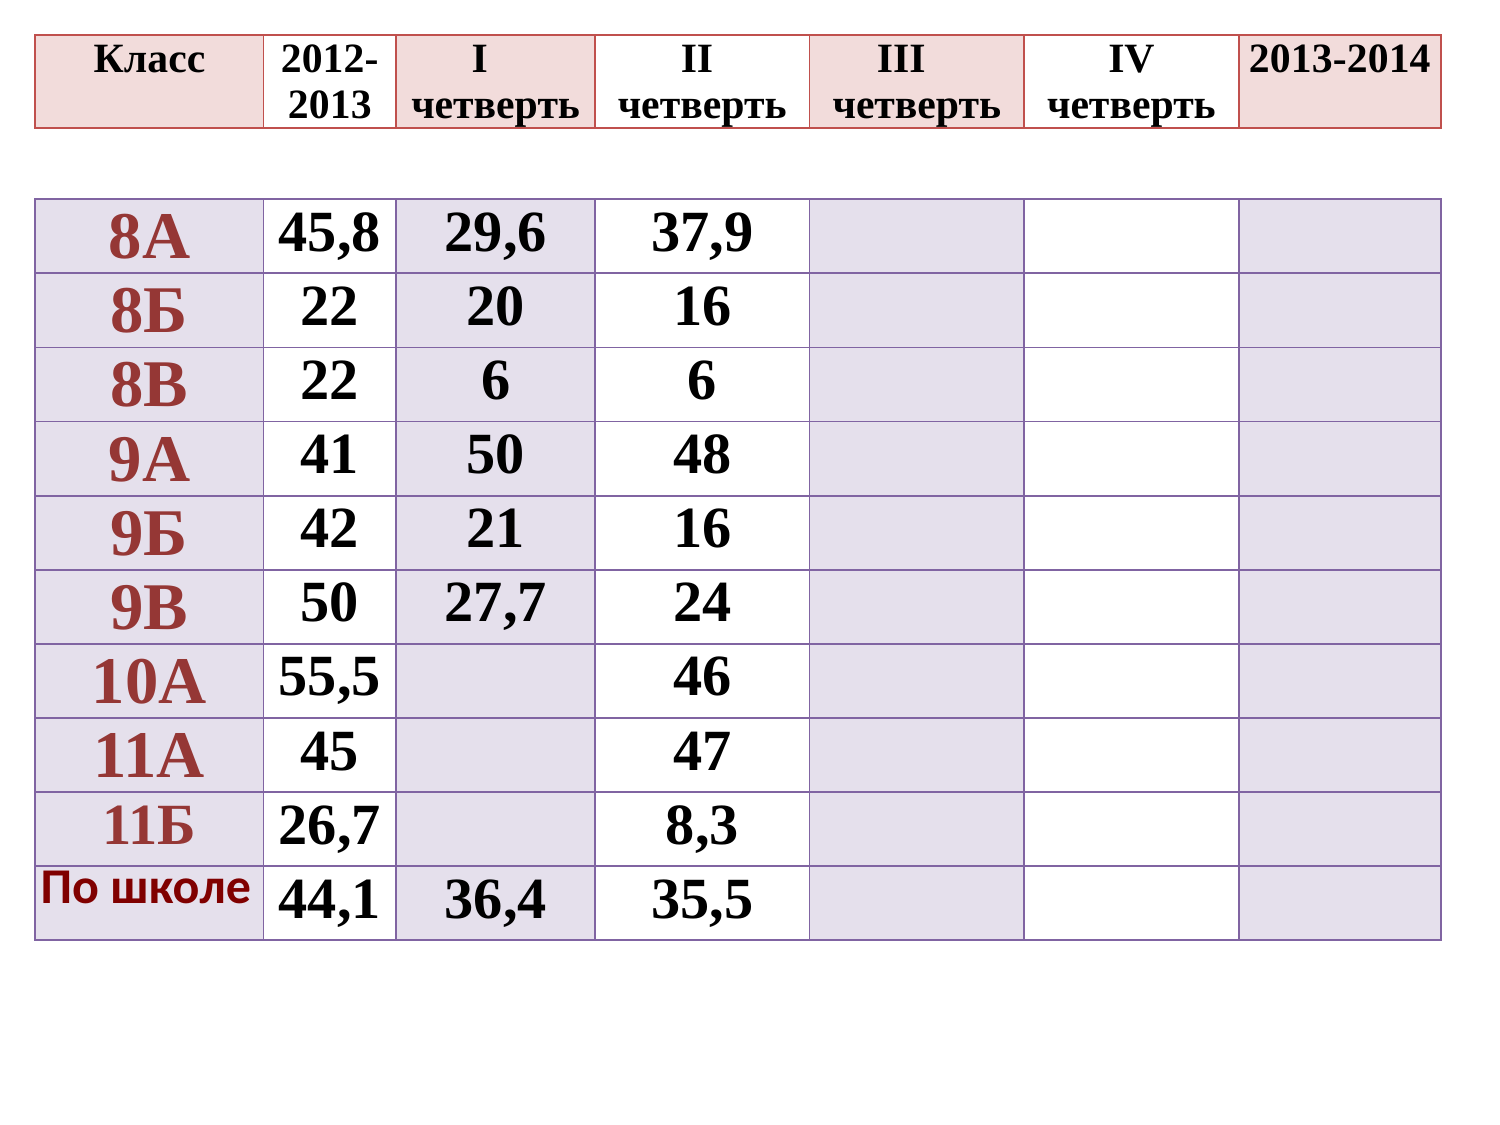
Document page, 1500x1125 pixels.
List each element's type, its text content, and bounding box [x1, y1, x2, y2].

table_cell 50 [264, 571, 395, 643]
table_header 2012-2013 [264, 36, 395, 127]
table_header 37,9 [596, 200, 809, 272]
table_cell 11Б [36, 793, 263, 865]
table_cell [1240, 571, 1440, 643]
table_cell 21 [397, 497, 594, 569]
table_cell 22 [264, 348, 395, 421]
table_cell [810, 793, 1023, 865]
table_cell 26,7 [264, 793, 395, 865]
table_cell [1240, 348, 1440, 421]
table_header [1240, 200, 1440, 272]
table_cell 9В [36, 571, 263, 643]
table_cell [810, 348, 1023, 421]
table_cell 8В [36, 348, 263, 421]
table_cell [1025, 867, 1238, 939]
table_cell 27,7 [397, 571, 594, 643]
table_cell [810, 645, 1023, 717]
table_cell [1025, 793, 1238, 865]
table_cell 35,5 [596, 867, 809, 939]
table_cell 9Б [36, 497, 263, 569]
table_cell [810, 719, 1023, 791]
table_cell [397, 645, 594, 717]
table_cell 16 [596, 497, 809, 569]
table_cell [810, 571, 1023, 643]
table_cell [1025, 645, 1238, 717]
table_cell [397, 719, 594, 791]
table_cell 20 [397, 274, 594, 347]
table_cell [1240, 867, 1440, 939]
table_header 45,8 [264, 200, 395, 272]
table_cell [1025, 422, 1238, 495]
table_cell 8Б [36, 274, 263, 347]
table_cell 8,3 [596, 793, 809, 865]
table_cell [1240, 719, 1440, 791]
table_cell [1240, 793, 1440, 865]
table_header 29,6 [397, 200, 594, 272]
table_cell 16 [596, 274, 809, 347]
table_cell [1025, 719, 1238, 791]
table_cell 6 [596, 348, 809, 421]
table_header I четверть [397, 36, 594, 127]
table_cell 44,1 [264, 867, 395, 939]
table_cell [1025, 274, 1238, 347]
table_cell 9А [36, 422, 263, 495]
table_cell По школе [36, 867, 263, 939]
table_cell [810, 422, 1023, 495]
table_cell 47 [596, 719, 809, 791]
table_cell [1240, 274, 1440, 347]
table_header IV четверть [1025, 36, 1238, 127]
table_cell 48 [596, 422, 809, 495]
table_header 2013-2014 [1240, 36, 1440, 127]
table_cell 45 [264, 719, 395, 791]
table_cell [1240, 497, 1440, 569]
table_cell [397, 793, 594, 865]
table_cell [1025, 348, 1238, 421]
table_header 8А [36, 200, 263, 272]
table_cell 42 [264, 497, 395, 569]
table_header Класс [36, 36, 263, 127]
table_cell [1025, 497, 1238, 569]
table_cell [1025, 571, 1238, 643]
table_cell 11А [36, 719, 263, 791]
table_cell [1240, 645, 1440, 717]
table_header [1025, 200, 1238, 272]
table_cell 55,5 [264, 645, 395, 717]
table_header [810, 200, 1023, 272]
table_cell [810, 274, 1023, 347]
table_cell 36,4 [397, 867, 594, 939]
table_header III четверть [810, 36, 1023, 127]
table_cell 10А [36, 645, 263, 717]
table_cell 6 [397, 348, 594, 421]
table_cell 24 [596, 571, 809, 643]
table_cell 46 [596, 645, 809, 717]
table_cell [1240, 422, 1440, 495]
table_cell [810, 497, 1023, 569]
table_cell 41 [264, 422, 395, 495]
table_cell 22 [264, 274, 395, 347]
table_header II четверть [596, 36, 809, 127]
table_cell 50 [397, 422, 594, 495]
table_cell [810, 867, 1023, 939]
